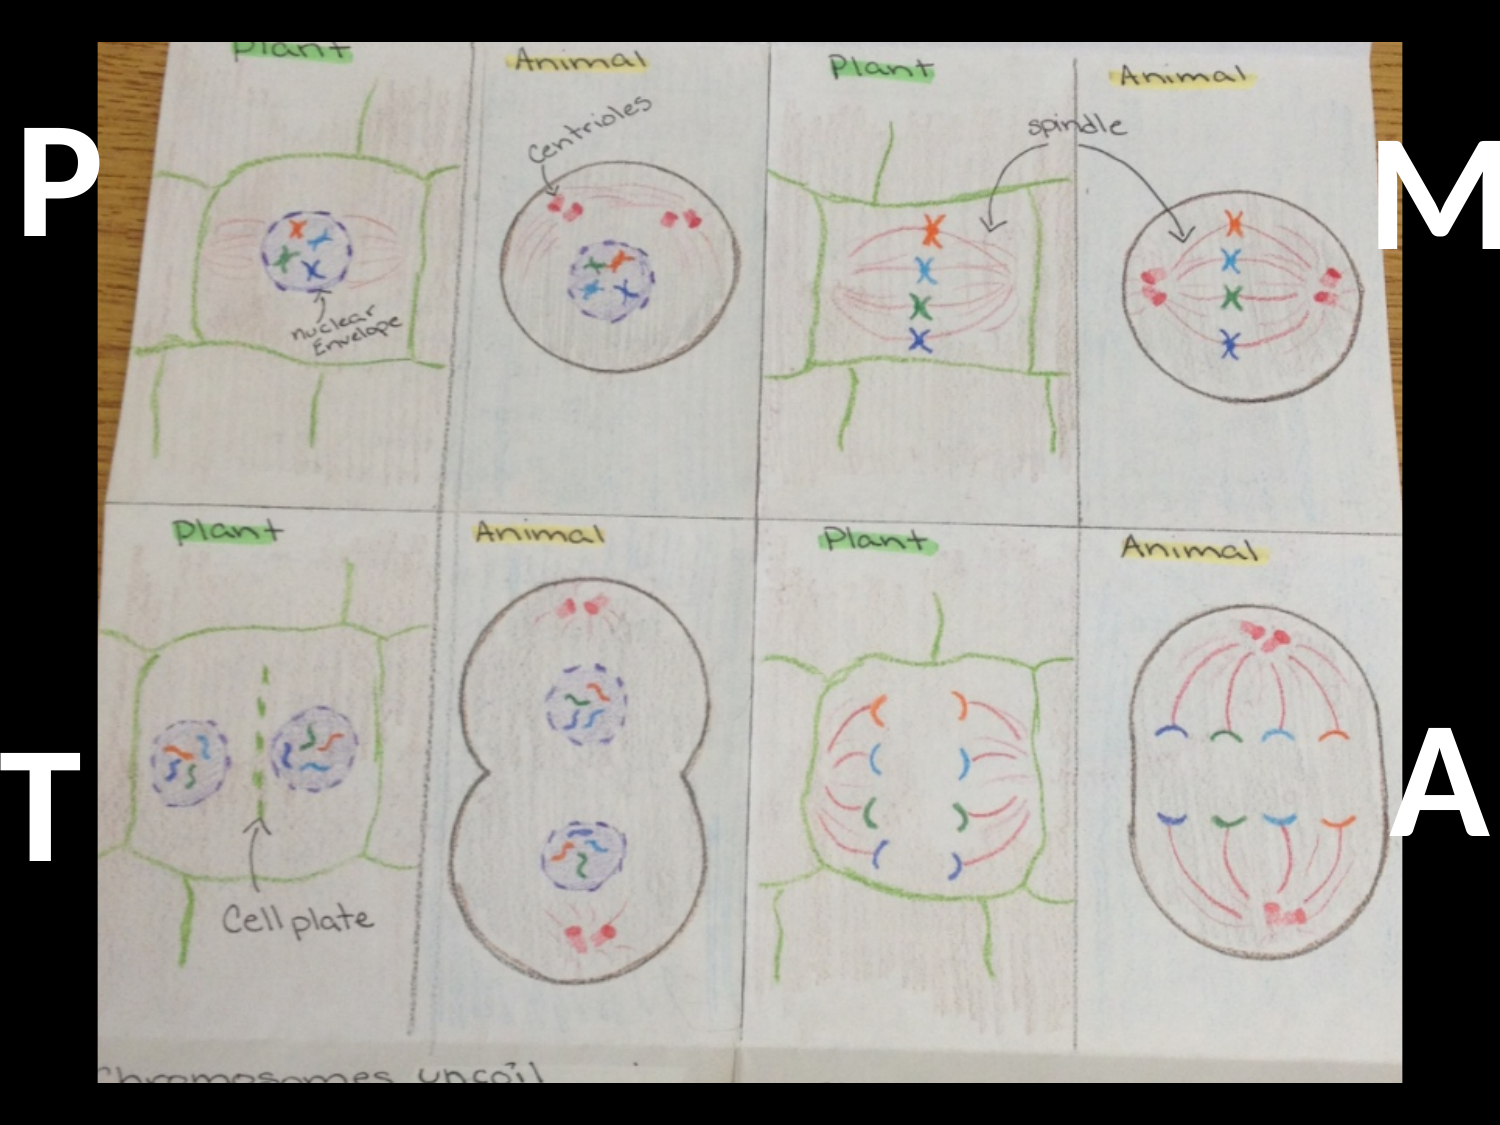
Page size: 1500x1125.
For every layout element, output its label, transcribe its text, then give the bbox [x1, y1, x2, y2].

text_box A [1374, 662, 1500, 878]
text_box M [1351, 74, 1500, 290]
picture [97, 42, 230, 1083]
text_box P [0, 62, 120, 278]
picture [1270, 42, 1403, 1083]
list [230, 0, 1270, 1125]
text_box T [0, 687, 98, 903]
